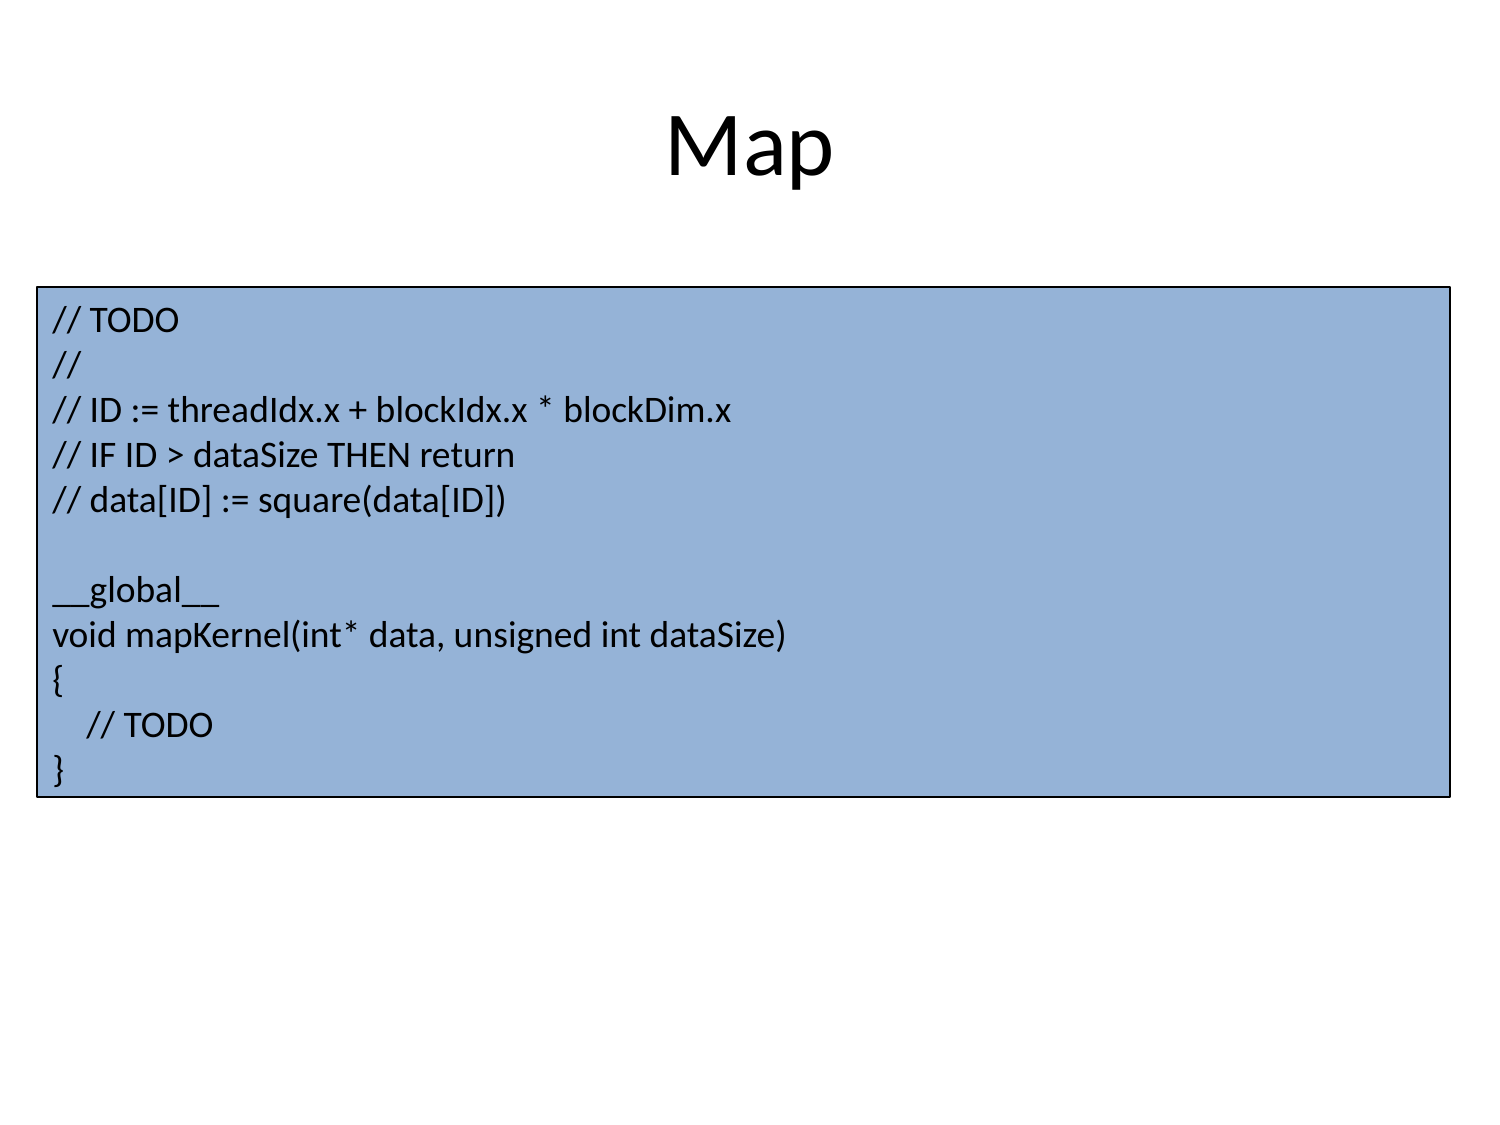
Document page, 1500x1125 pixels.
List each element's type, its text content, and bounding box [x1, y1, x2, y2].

text_box // TODO // // ID := threadIdx.x + blockIdx.x * blockDim.x // IF ID > dataSize THEN return // data[ID] := square(data[ID]) __global__ void mapKernel(int* data, unsigned int dataSize) { // TODO } [37, 287, 1450, 798]
title Map [75, 45, 1425, 233]
